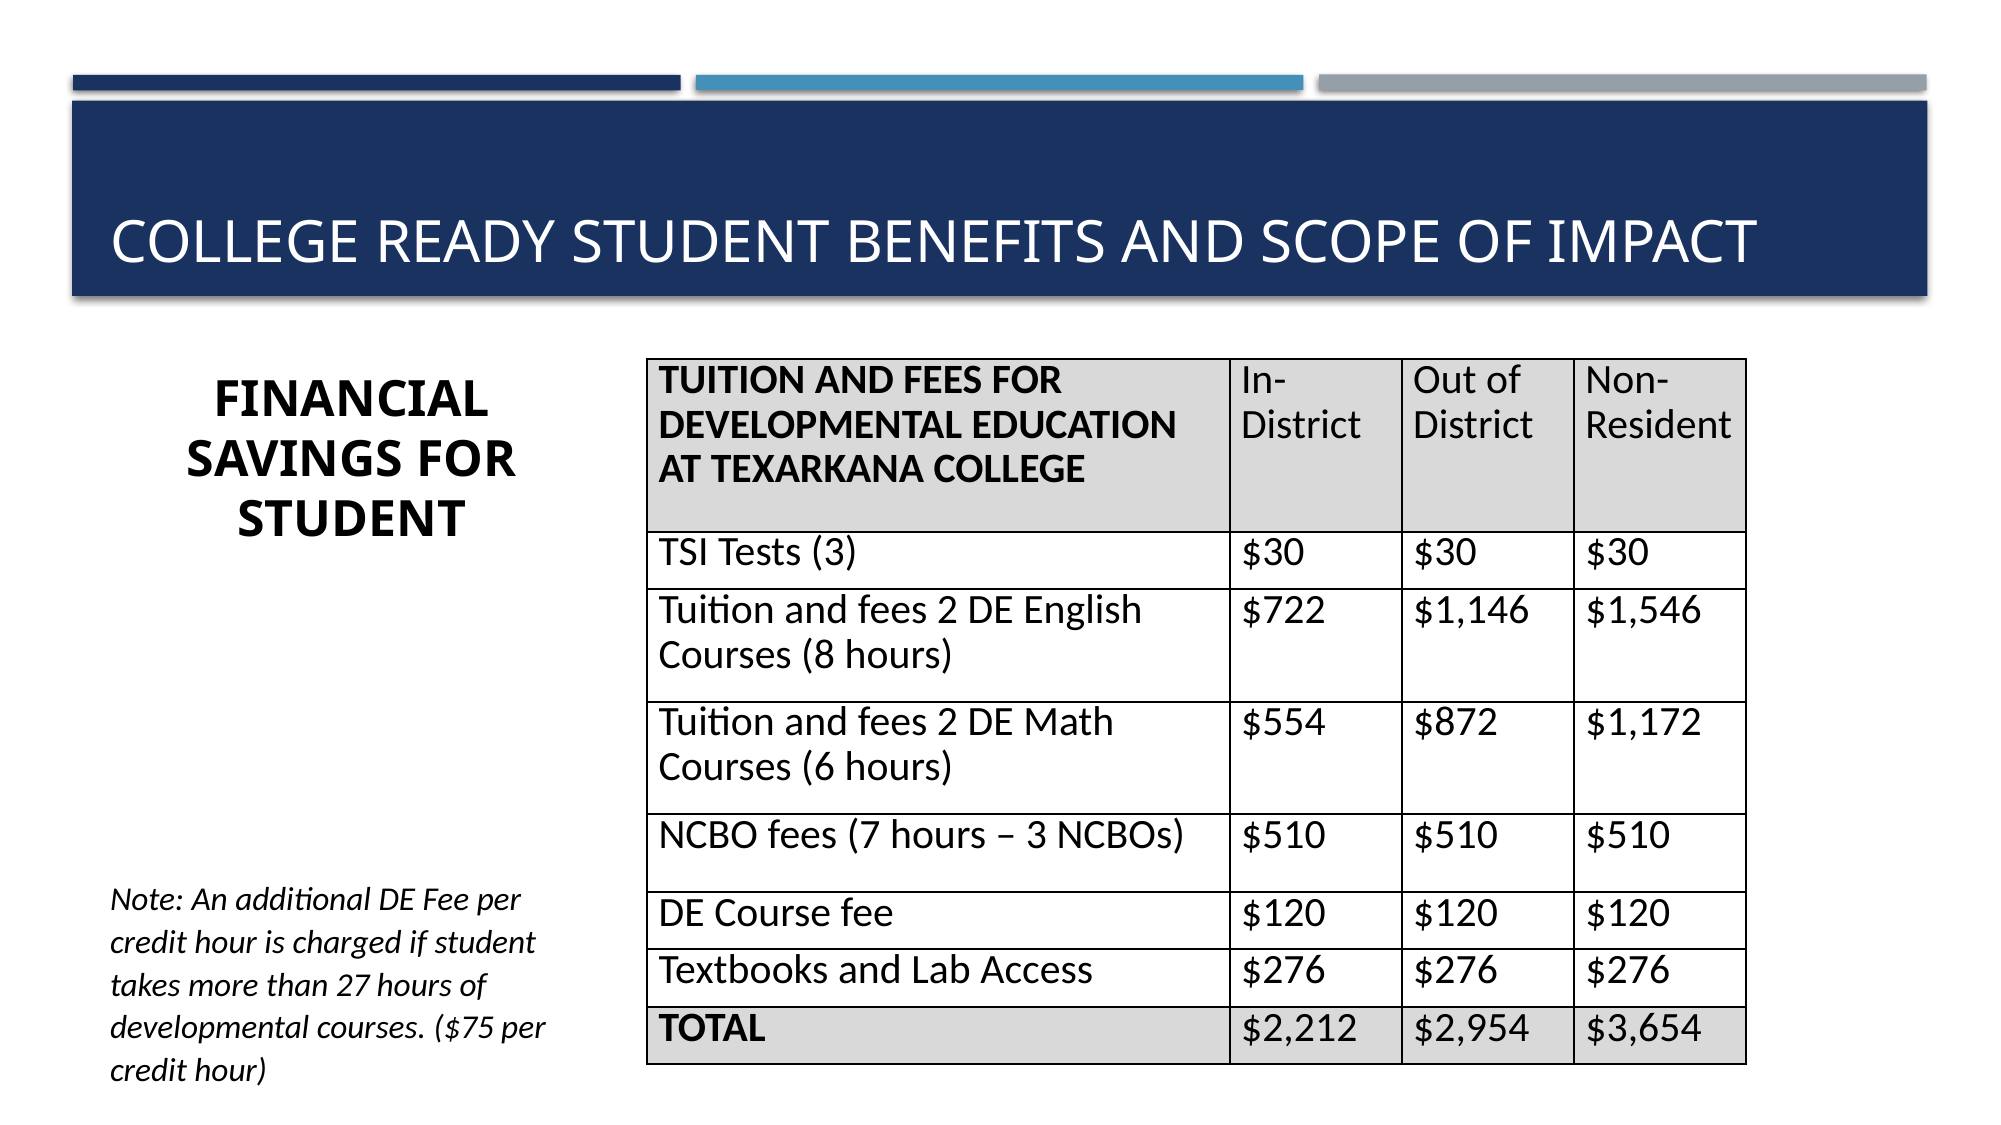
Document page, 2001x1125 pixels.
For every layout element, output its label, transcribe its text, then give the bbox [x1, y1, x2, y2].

table_cell $120 [1231, 893, 1401, 948]
text_box FINANCIAL SAVINGS FOR STUDENT [95, 359, 608, 554]
table_cell $276 [1231, 950, 1401, 1006]
table_cell $510 [1575, 815, 1745, 891]
title College ready STUDENT BENEFITS AND SCOPE OF IMPACT [95, 115, 1905, 282]
table_cell $1,172 [1575, 703, 1745, 813]
table_cell $722 [1231, 590, 1401, 701]
text_box Note: An additional DE Fee per credit hour is charged if student takes more than 27 hours of developmental courses. ($75 per credit hour) [95, 802, 586, 1096]
table_cell Tuition and fees 2 DE English Courses (8 hours) [648, 590, 1229, 701]
table_cell $276 [1403, 950, 1573, 1006]
table_cell $120 [1575, 893, 1745, 948]
table_cell $510 [1403, 815, 1573, 891]
table_cell $1,146 [1403, 590, 1573, 701]
table_cell $3,654 [1575, 1008, 1745, 1063]
table_cell TSI Tests (3) [648, 533, 1229, 588]
table_header Non-Resident [1575, 360, 1745, 531]
table_header TUITION AND FEES FOR DEVELOPMENTAL EDUCATION AT TEXARKANA COLLEGE [648, 360, 1229, 531]
table_cell $2,212 [1231, 1008, 1401, 1063]
table_cell $872 [1403, 703, 1573, 813]
table_header In-District [1231, 360, 1401, 531]
table_cell DE Course fee [648, 893, 1229, 948]
table_cell Textbooks and Lab Access [648, 950, 1229, 1006]
table_cell $276 [1575, 950, 1745, 1006]
table_cell $120 [1403, 893, 1573, 948]
table_cell NCBO fees (7 hours – 3 NCBOs) [648, 815, 1229, 891]
table_cell $1,546 [1575, 590, 1745, 701]
table_cell $2,954 [1403, 1008, 1573, 1063]
table_cell $554 [1231, 703, 1401, 813]
table_header Out of District [1403, 360, 1573, 531]
table_cell $30 [1231, 533, 1401, 588]
table_cell TOTAL [648, 1008, 1229, 1063]
table_cell Tuition and fees 2 DE Math Courses (6 hours) [648, 703, 1229, 813]
table_cell $510 [1231, 815, 1401, 891]
table_cell $30 [1403, 533, 1573, 588]
table_cell $30 [1575, 533, 1745, 588]
